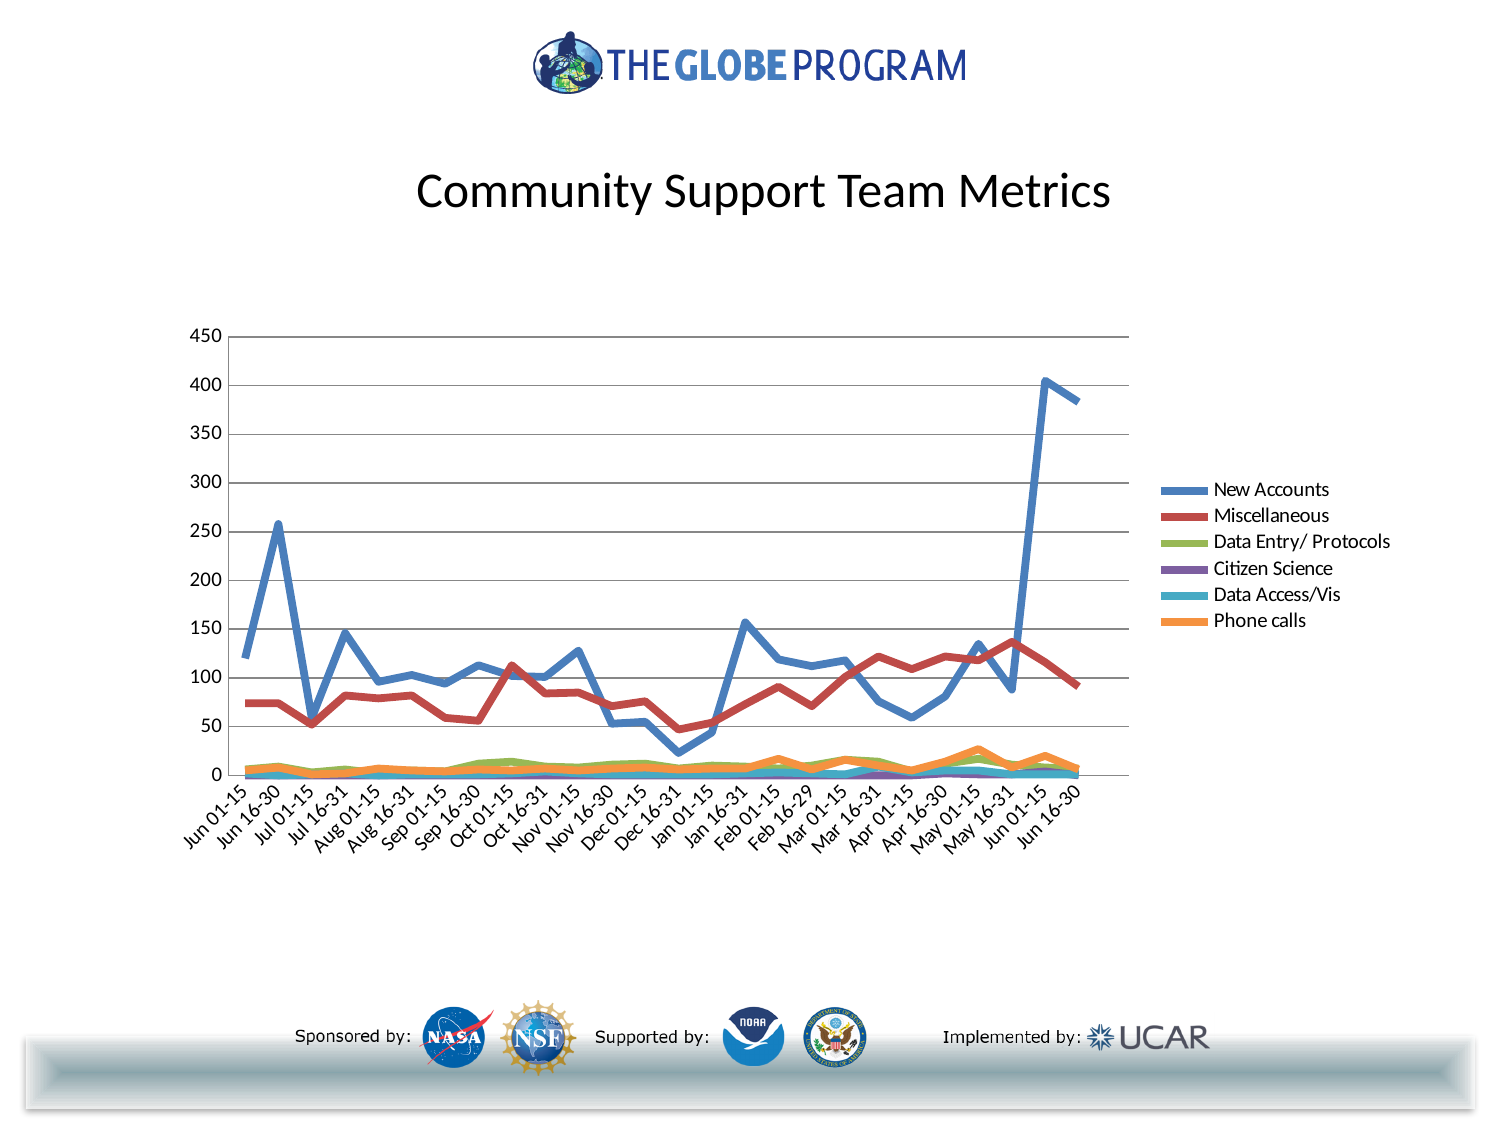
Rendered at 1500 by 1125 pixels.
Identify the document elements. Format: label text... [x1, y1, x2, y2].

text_box Community Support Team Metrics [204, 150, 1324, 225]
picture [526, 24, 975, 101]
picture [262, 1000, 1238, 1086]
text_box [25, 1035, 1476, 1110]
chart [153, 240, 1410, 873]
